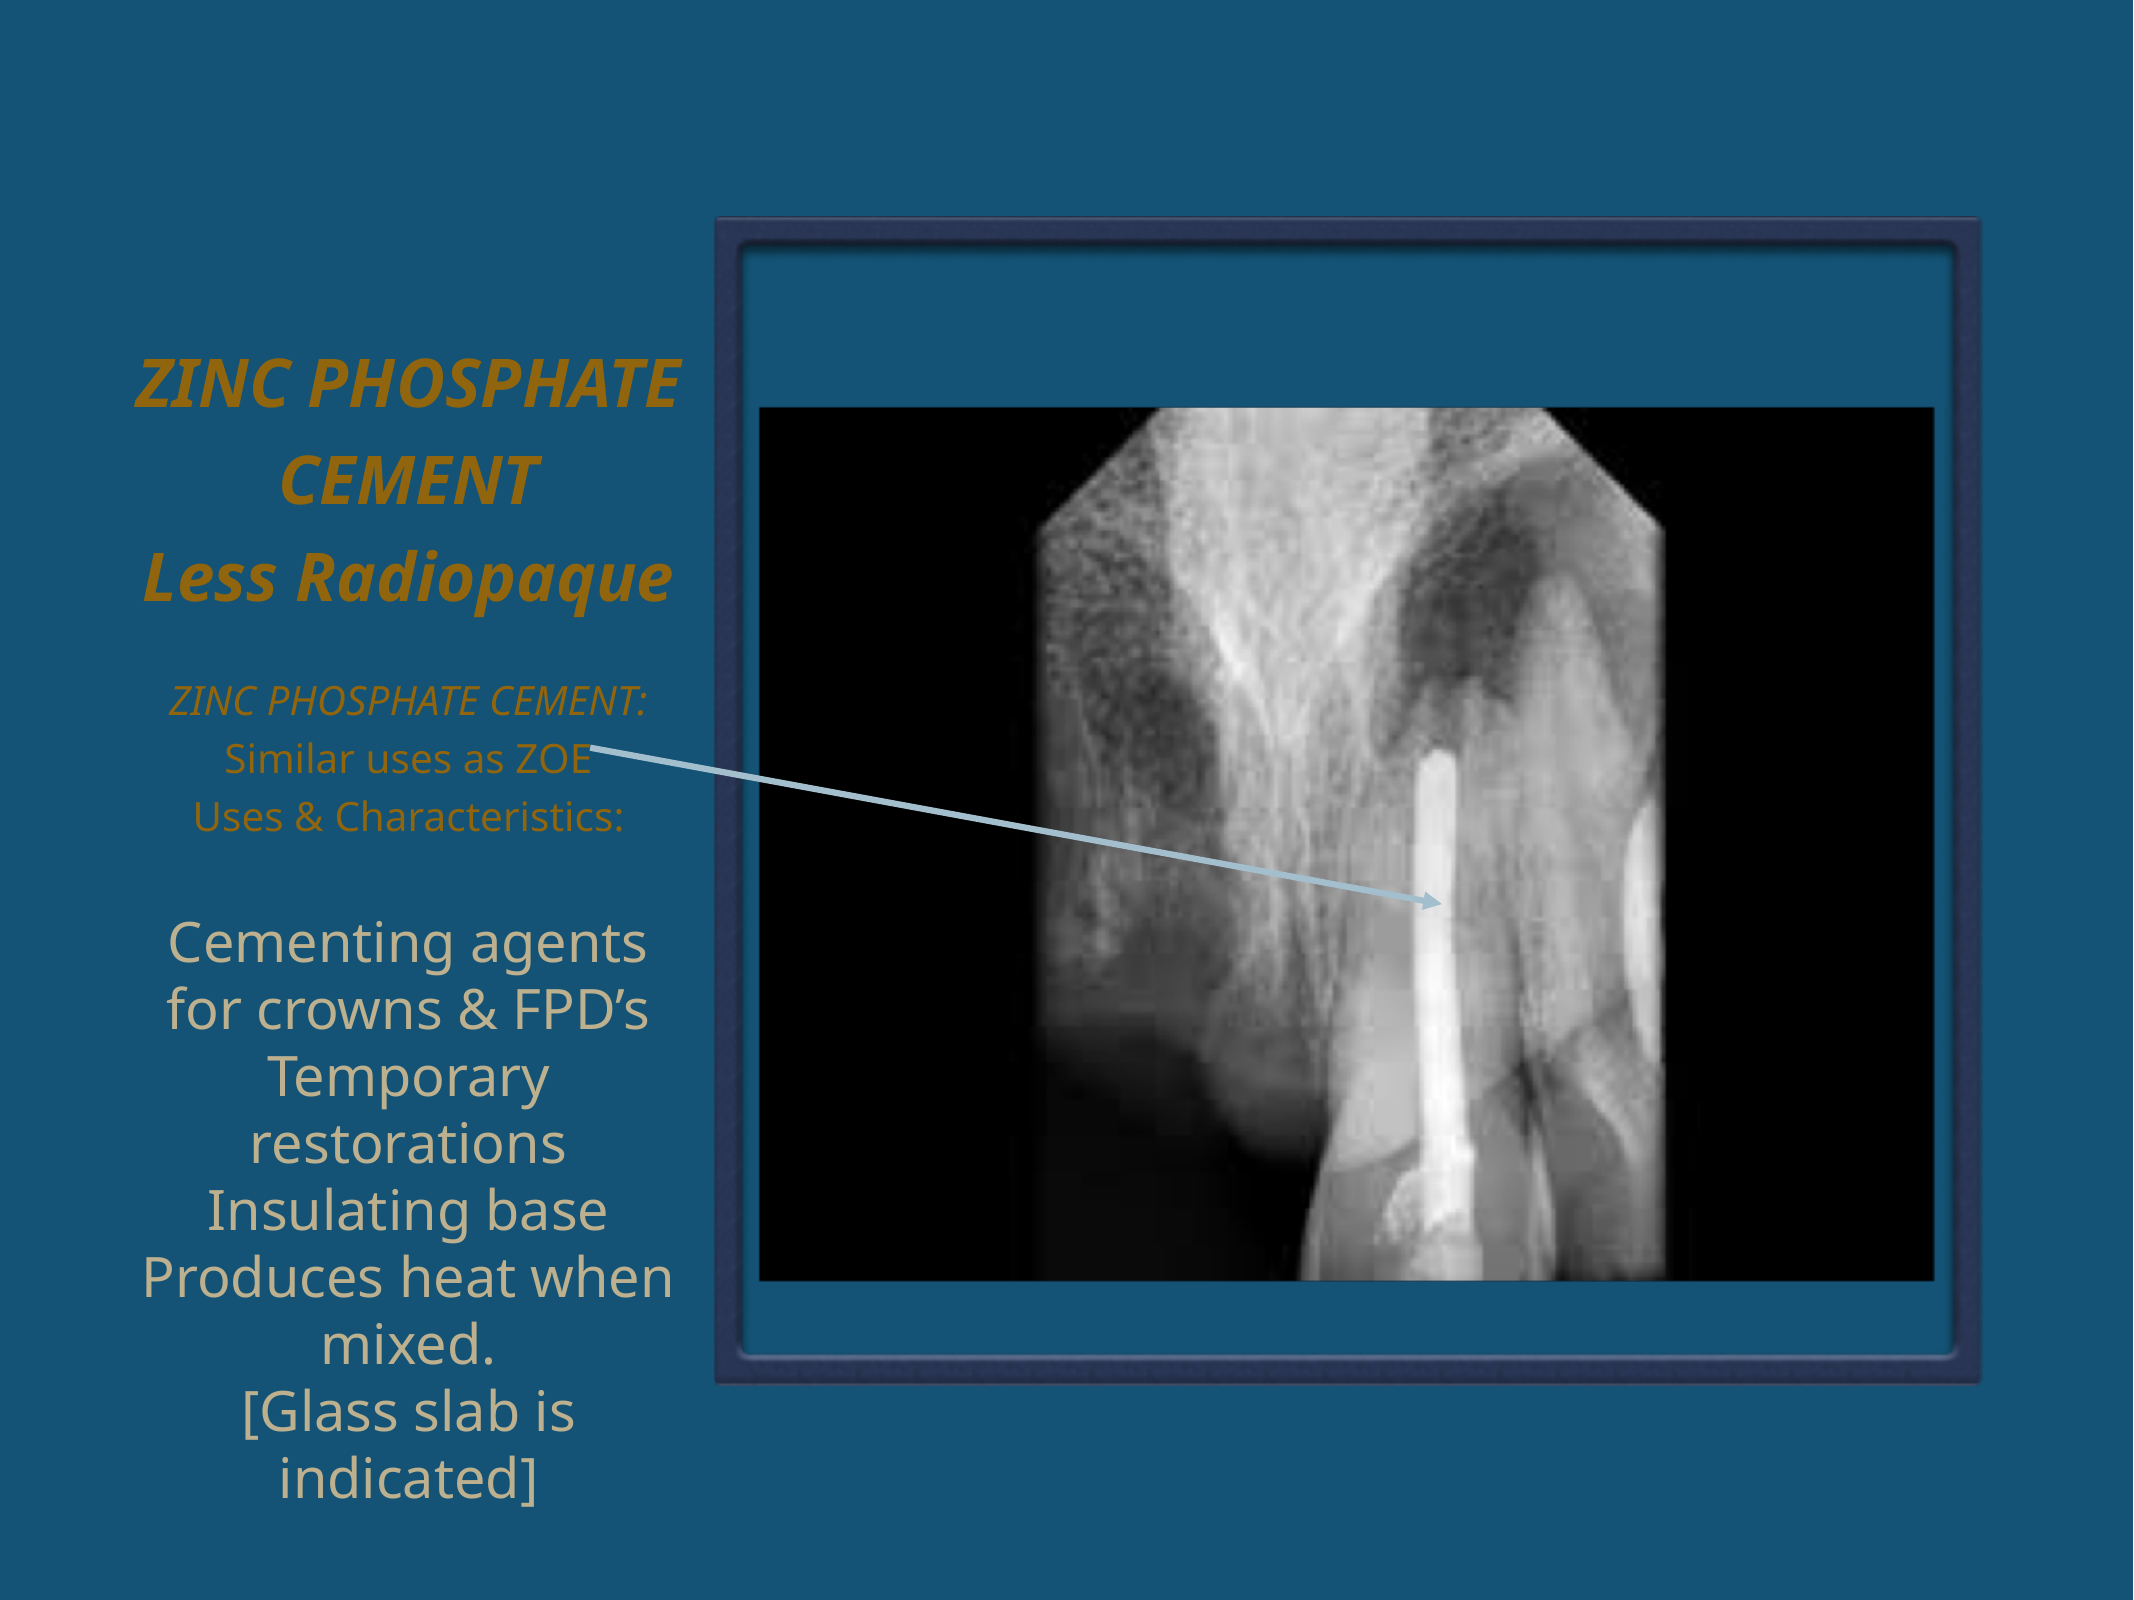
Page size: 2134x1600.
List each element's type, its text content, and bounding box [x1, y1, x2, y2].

list ZINC PHOSPHATE CEMENT: Similar uses as ZOE Uses & Characteristics: Cementing agents for crowns & FPD’s Temporary restorations Insulating base Produces heat when mixed. [Glass slab is indicated] [126, 656, 691, 1562]
picture [714, 216, 1983, 1386]
title ZINC PHOSPHATE CEMENT Less Radiopaque [78, 222, 714, 624]
